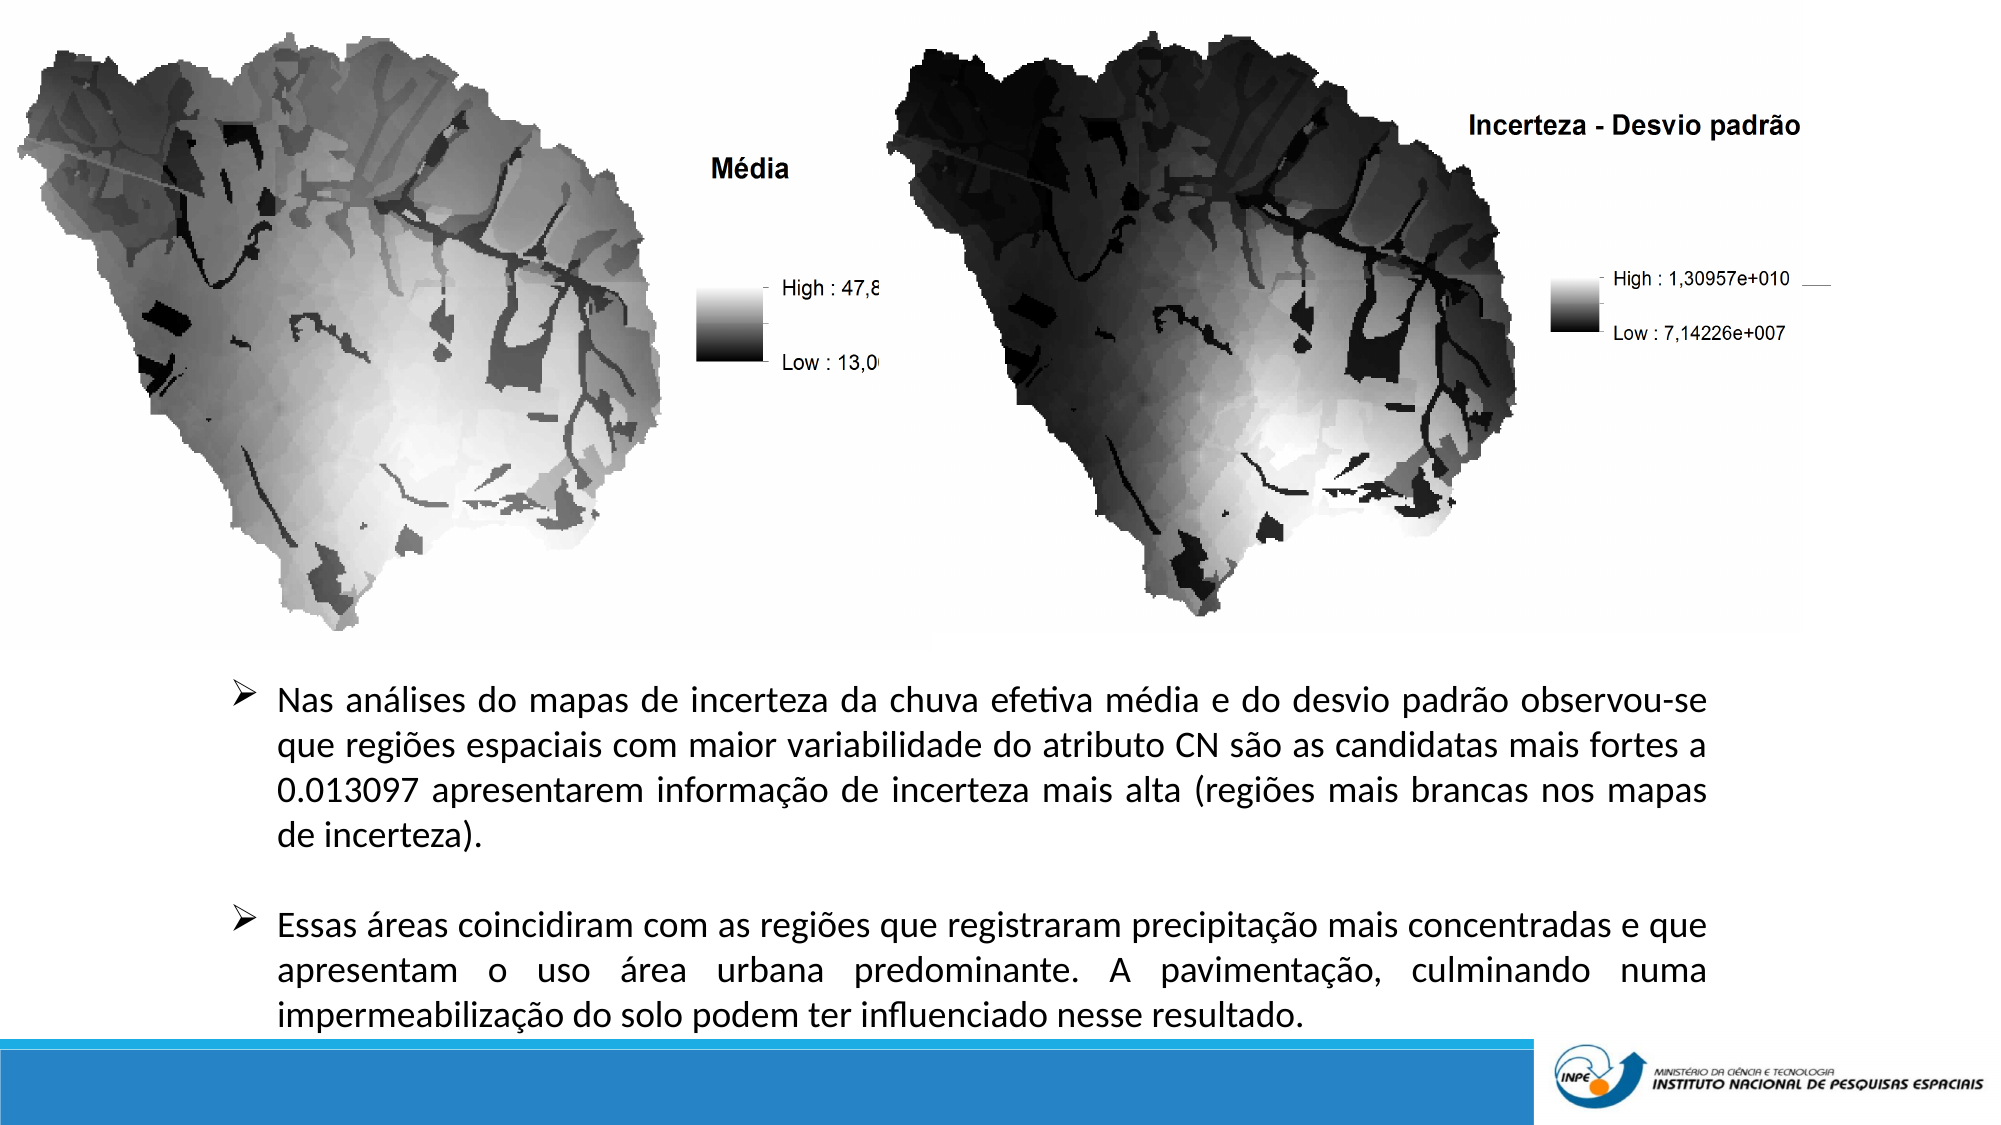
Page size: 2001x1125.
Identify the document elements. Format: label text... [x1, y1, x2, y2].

picture [0, 0, 1803, 651]
text_box Nas análises do mapas de incerteza da chuva efetiva média e do desvio padrão observou-se que regiões espaciais com maior variabilidade do atributo CN são as candidatas mais fortes a 0.013097 apresentarem informação de incerteza mais alta (regiões mais brancas nos mapas de incerteza). Essas áreas coincidiram com as regiões que registraram precipitação mais concentradas e que apresentam o uso área urbana predominante. A pavimentação, culminando numa impermeabilização do solo podem ter influenciado nesse resultado. [215, 668, 1724, 1088]
picture [1533, 1030, 2000, 1125]
